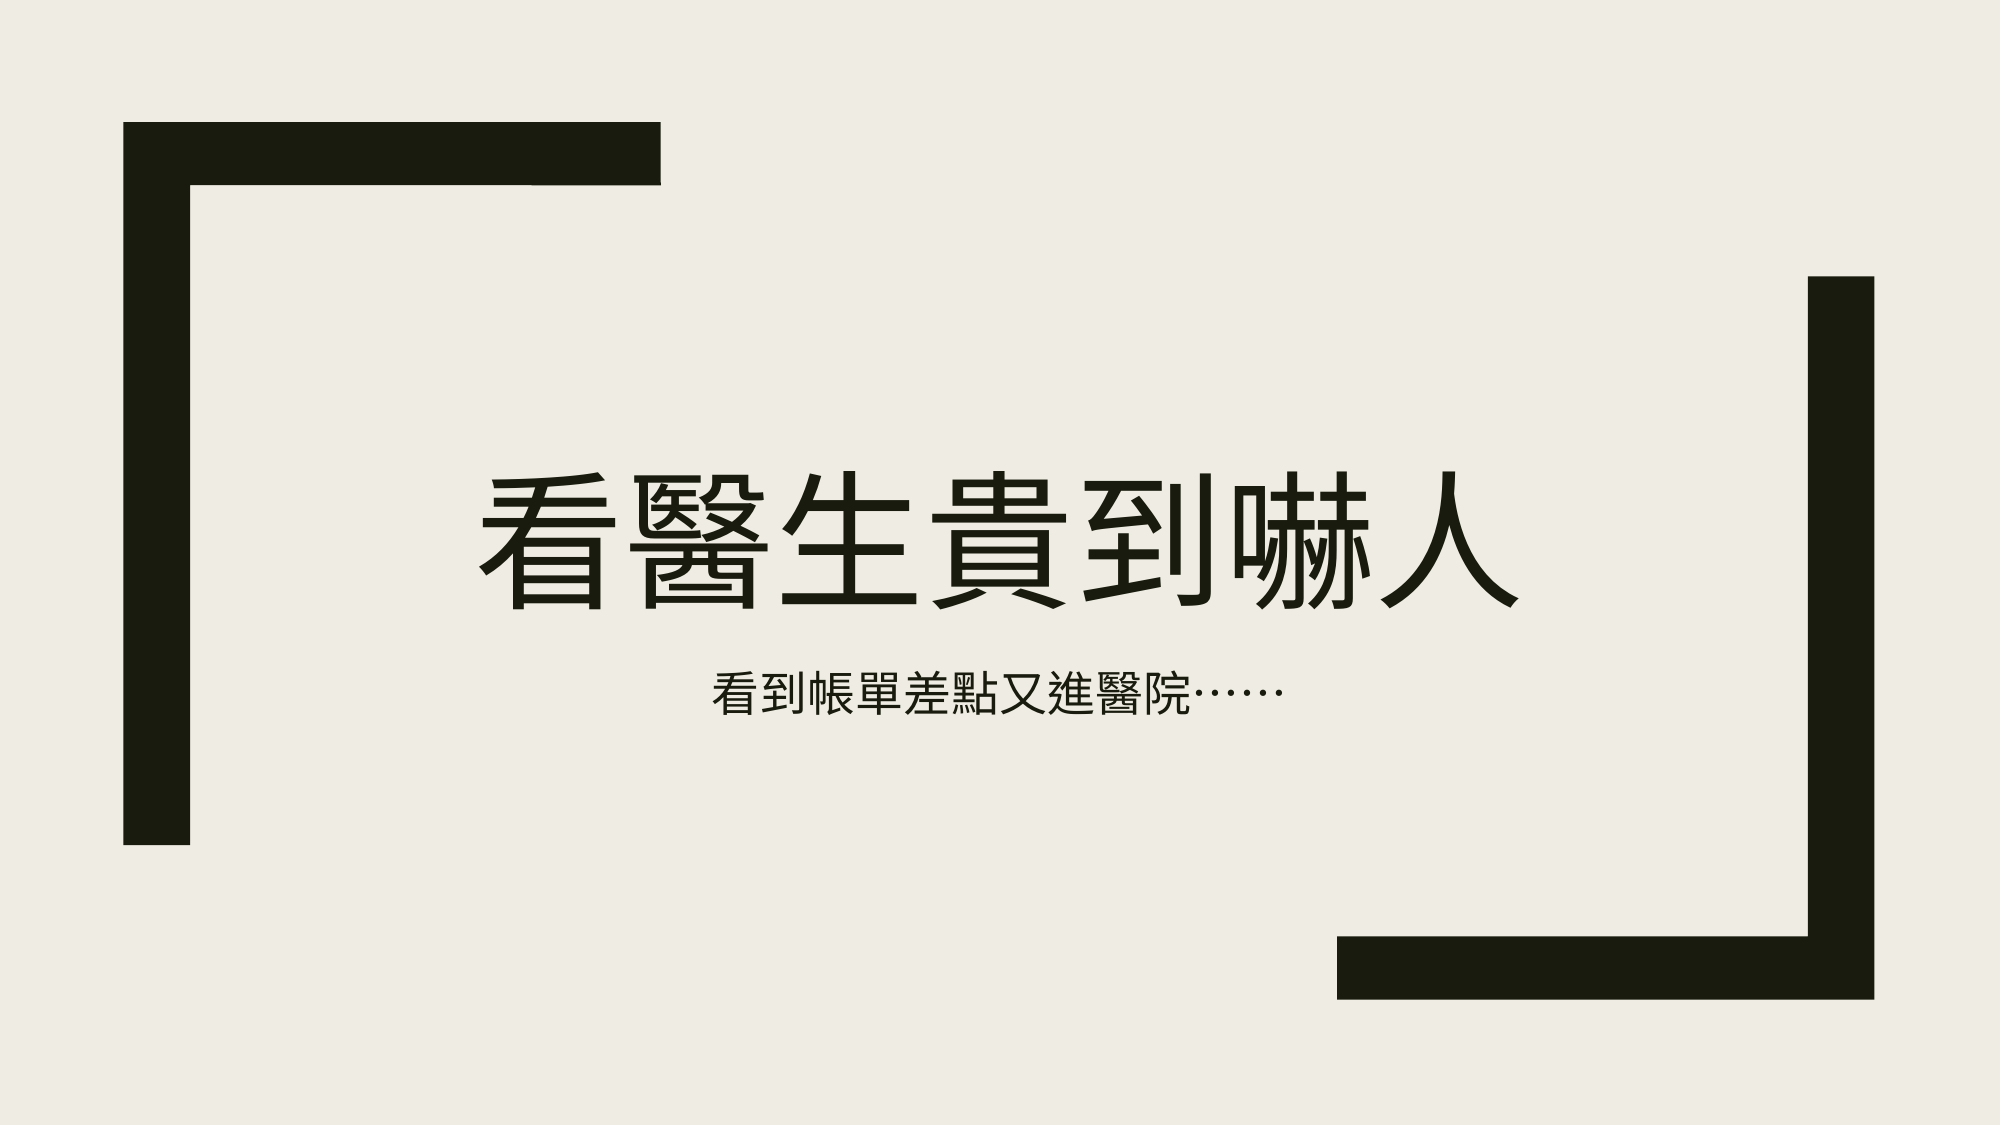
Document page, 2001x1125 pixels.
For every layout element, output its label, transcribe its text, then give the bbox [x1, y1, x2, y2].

subtitle 看到帳單差點又進醫院⋯⋯ [439, 649, 1561, 828]
title 看醫生貴到嚇人 [314, 293, 1686, 638]
